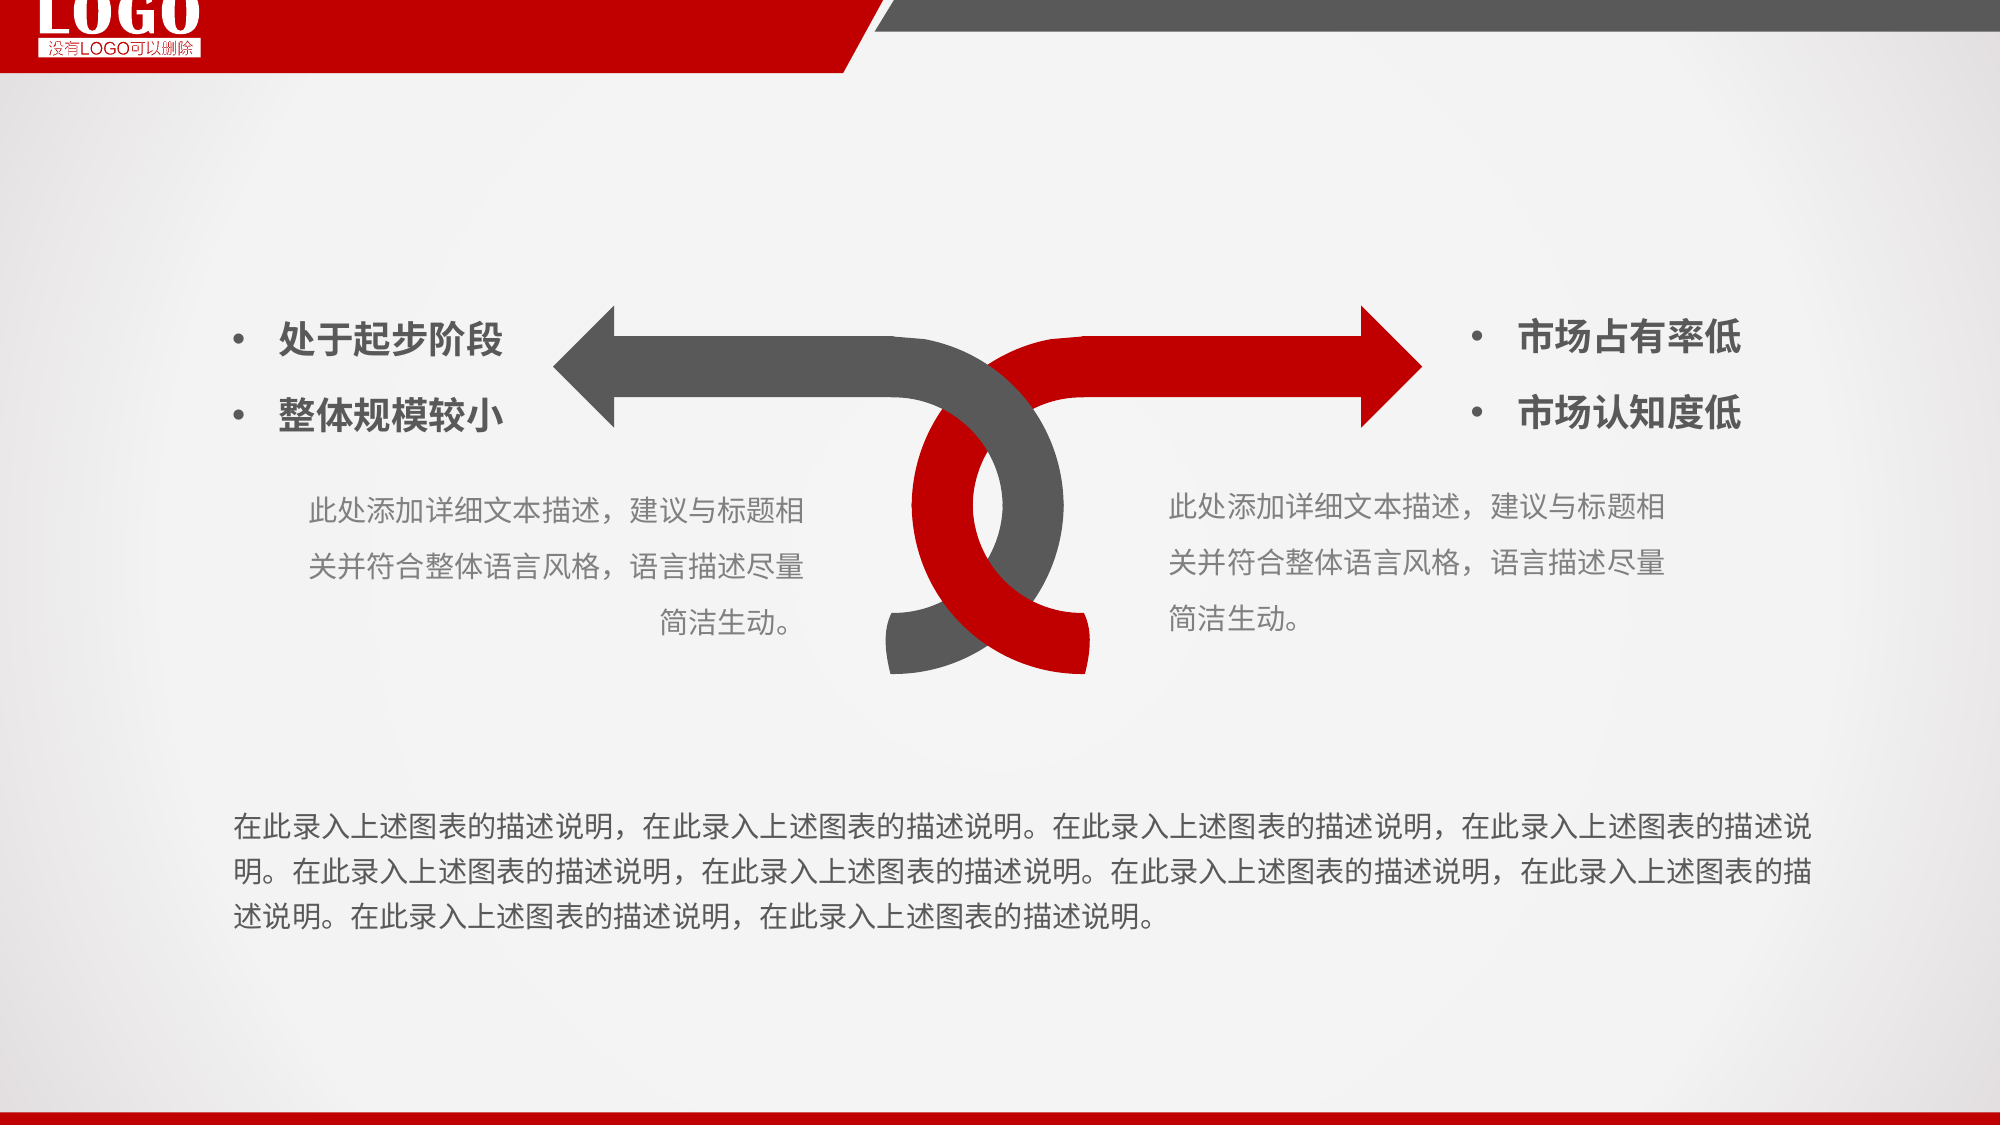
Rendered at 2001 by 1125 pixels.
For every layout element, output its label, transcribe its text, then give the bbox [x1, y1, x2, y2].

text_box [0, 1111, 2000, 1125]
text_box 在此录入上述图表的描述说明，在此录入上述图表的描述说明。在此录入上述图表的描述说明，在此录入上述图表的描述说明。在此录入上述图表的描述说明，在此录入上述图表的描述说明。在此录入上述图表的描述说明，在此录入上述图表的描述说明。在此录入上述图表的描述说明，在此录入上述图表的描述说明。 [233, 797, 1826, 962]
text_box [161, 0, 200, 35]
text_box [118, 0, 154, 35]
text_box [0, 0, 885, 75]
text_box [911, 503, 1090, 675]
text_box 此处添加详细文本描述，建议与标题相关并符合整体语言风格，语言描述尽量简洁生动。 [1153, 459, 1691, 665]
text_box 市场占有率低 市场认知度低 [1455, 287, 1798, 428]
text_box [38, 37, 201, 58]
text_box [988, 503, 1064, 601]
text_box 此处添加详细文本描述，建议与标题相关并符合整体语言风格，语言描述尽量简洁生动。 [283, 463, 821, 669]
text_box [39, 0, 70, 34]
picture [0, 0, 2000, 1111]
text_box [553, 305, 1064, 503]
text_box [988, 305, 1423, 428]
text_box [73, 0, 112, 35]
text_box [872, 0, 2000, 33]
text_box 处于起步阶段 整体规模较小 [156, 287, 519, 434]
text_box [885, 601, 988, 675]
text_box [911, 409, 988, 503]
